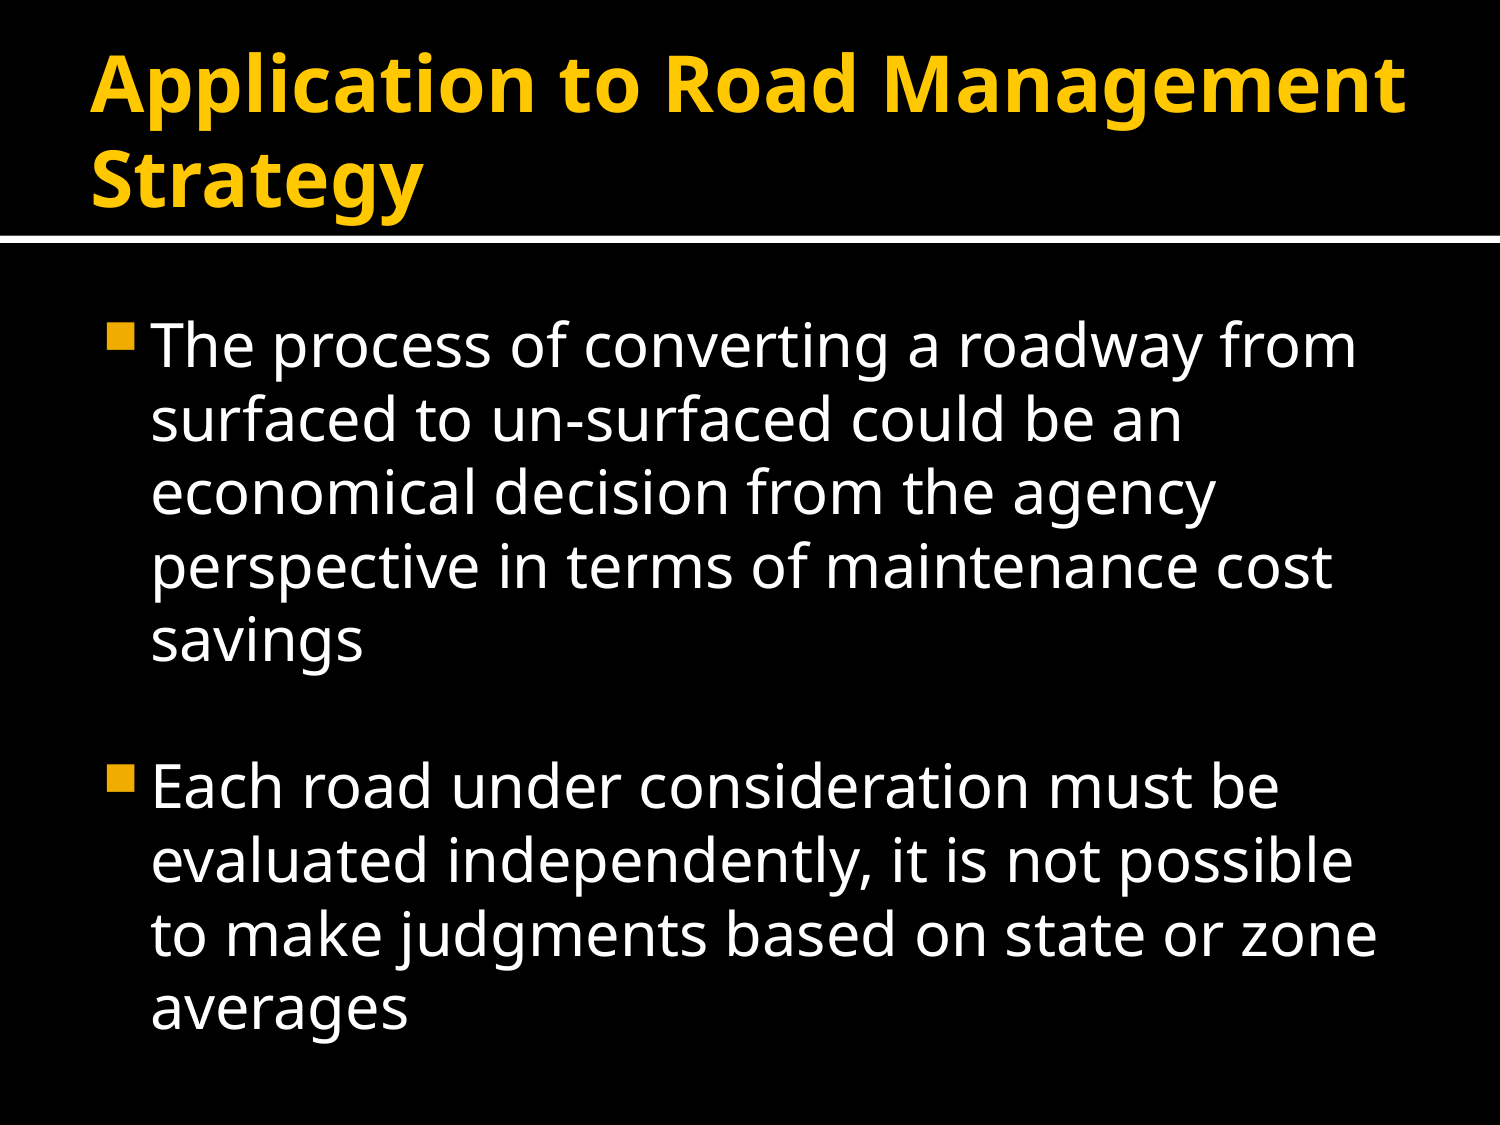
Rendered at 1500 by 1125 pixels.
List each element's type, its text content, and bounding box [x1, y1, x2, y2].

title Application to Road Management Strategy [75, 25, 1425, 231]
list The process of converting a roadway from surfaced to un-surfaced could be an economical decision from the agency perspective in terms of maintenance cost savings Each road under consideration must be evaluated independently, it is not possible to make judgments based on state or zone averages [75, 291, 1425, 1050]
